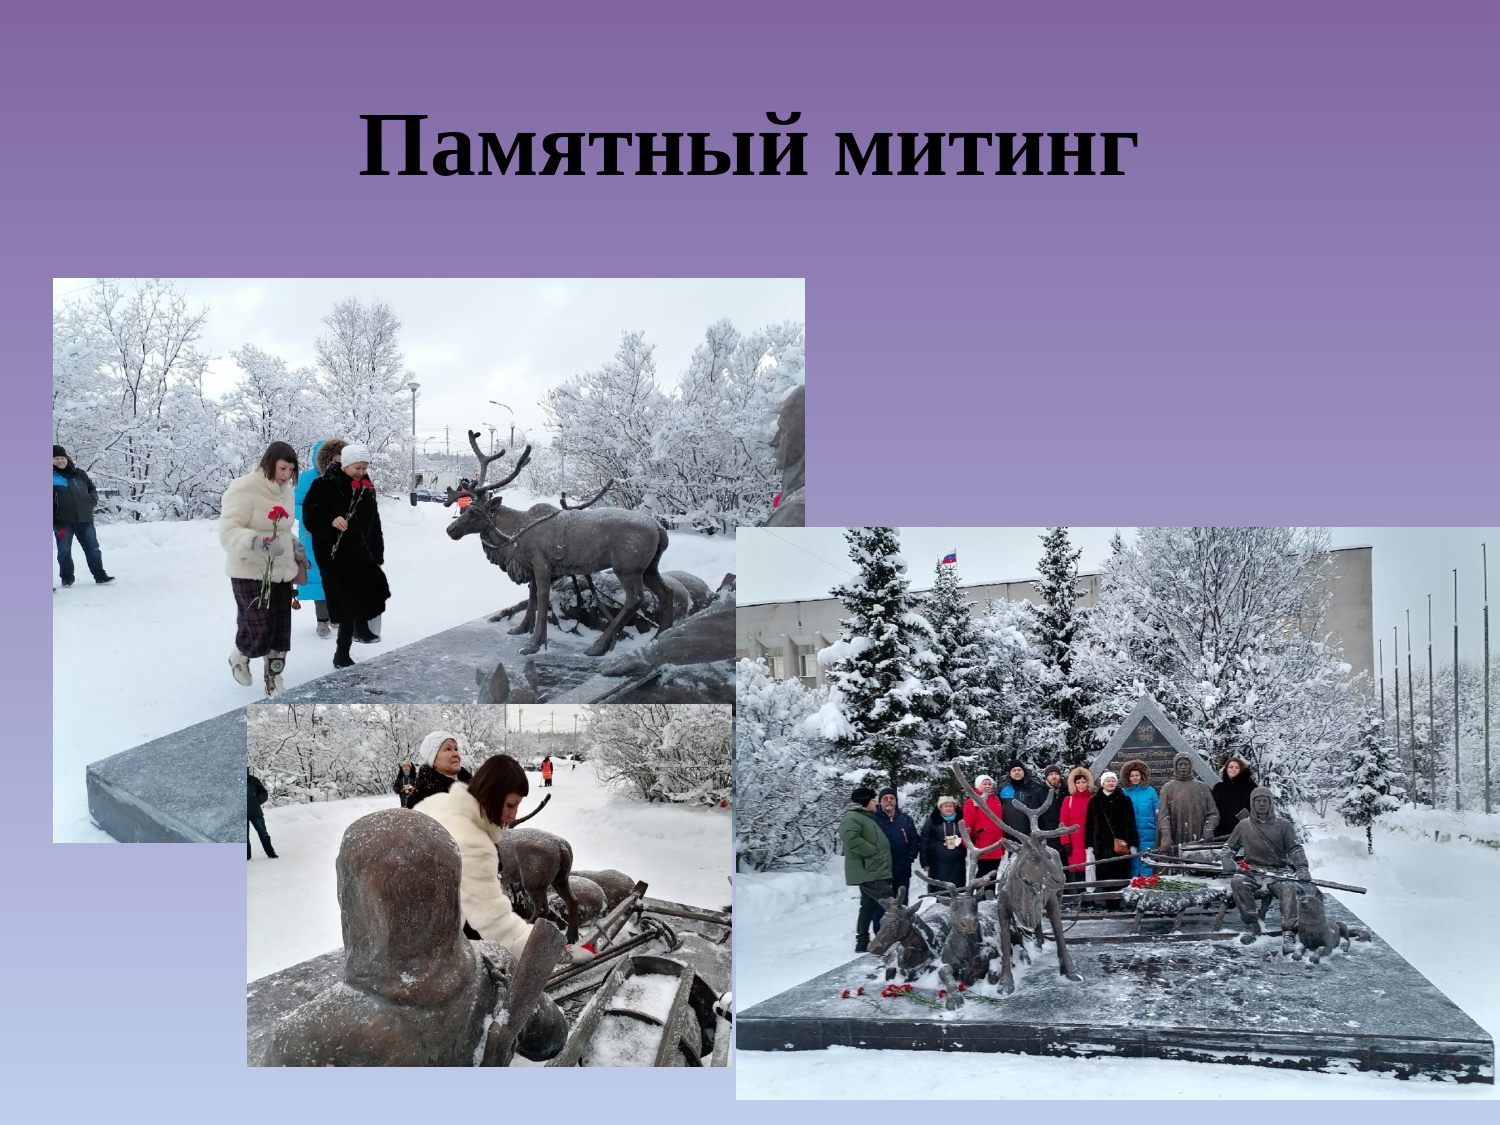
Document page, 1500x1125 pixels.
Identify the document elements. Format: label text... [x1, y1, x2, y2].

title Памятный митинг [75, 45, 1425, 233]
picture [52, 278, 1500, 1101]
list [247, 703, 732, 1067]
